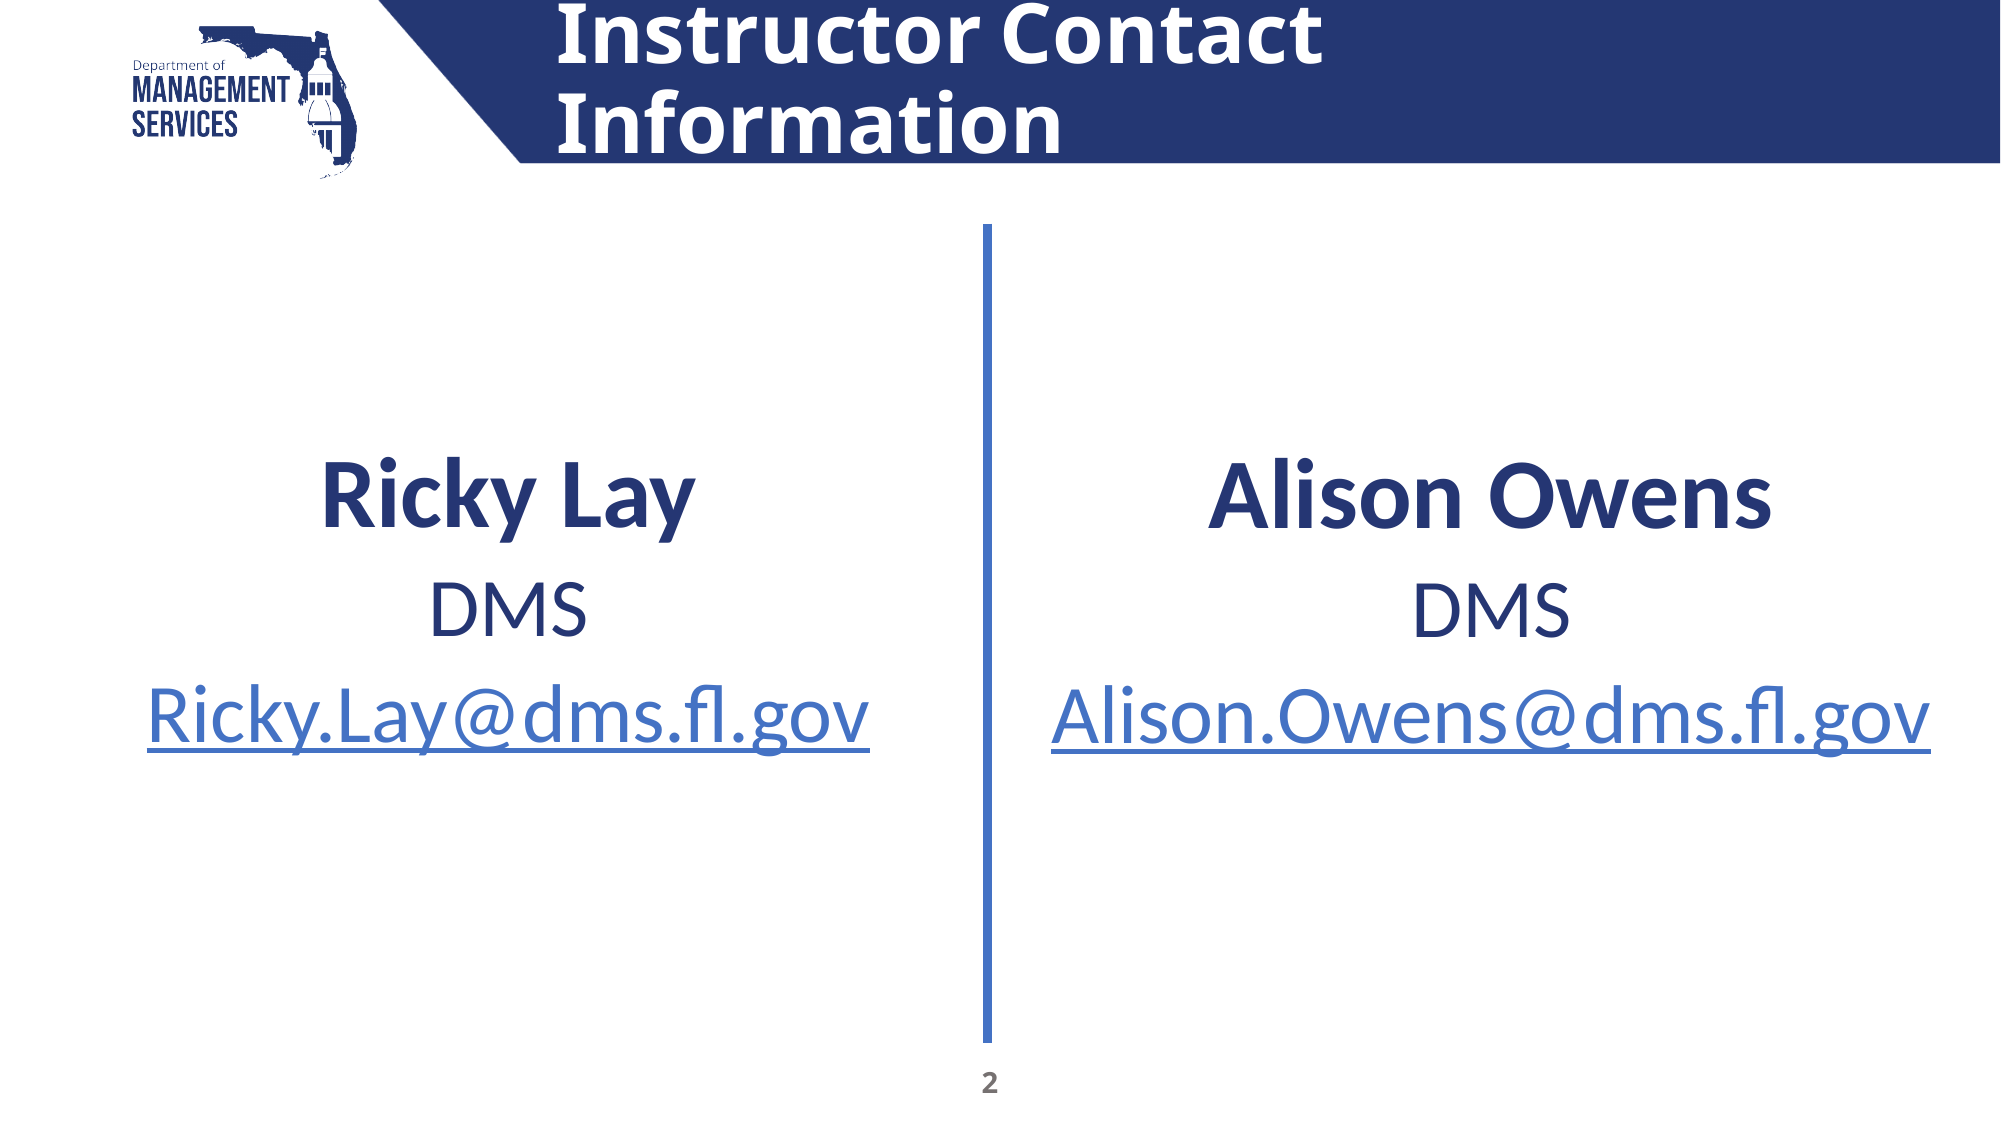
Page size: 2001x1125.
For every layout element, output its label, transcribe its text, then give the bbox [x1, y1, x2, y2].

text_box Ricky Lay DMS Ricky.Lay@dms.fl.gov [50, 305, 967, 1056]
text_box Alison Owens DMS Alison.Owens@dms.fl.gov [1033, 305, 1950, 984]
slide_number 2 [966, 1051, 1057, 1112]
picture [132, 26, 357, 179]
picture [375, 0, 2001, 164]
title Instructor Contact Information [541, 40, 1858, 123]
